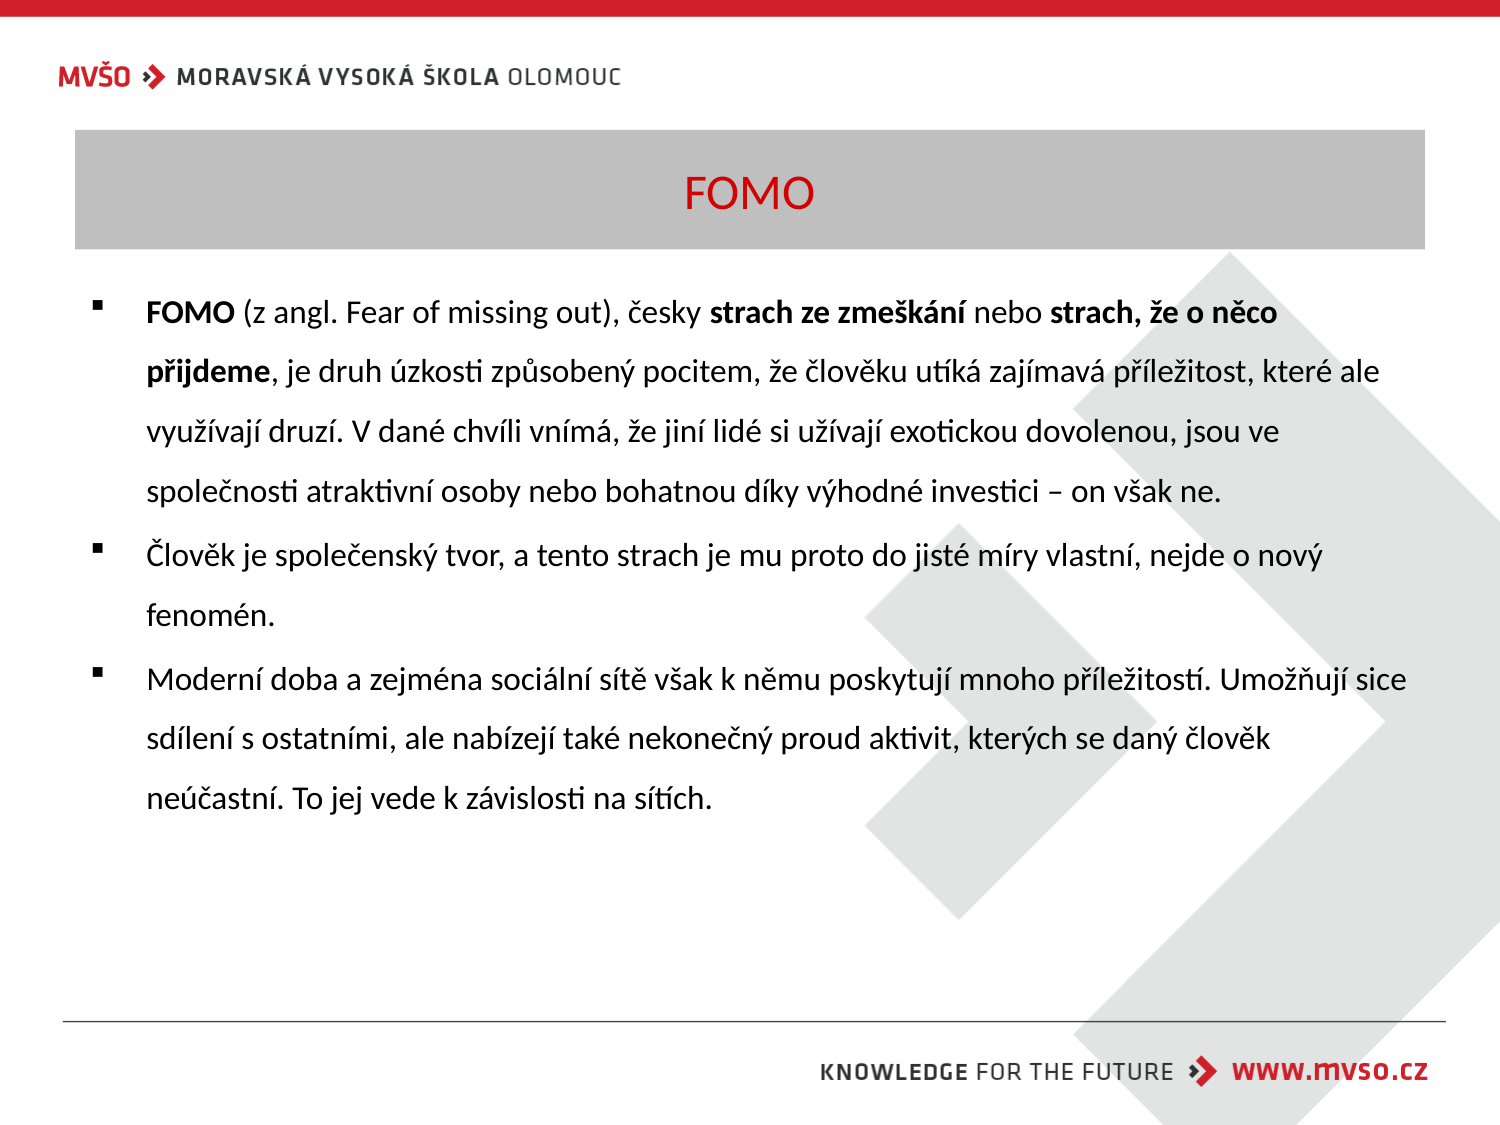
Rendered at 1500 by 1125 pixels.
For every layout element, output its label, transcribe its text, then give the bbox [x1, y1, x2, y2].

list FOMO (z angl. Fear of missing out), česky strach ze zmeškání nebo strach, že o něco přijdeme, je druh úzkosti způsobený pocitem, že člověku utíká zajímavá příležitost, které ale využívají druzí. V dané chvíli vnímá, že jiní lidé si užívají exotickou dovolenou, jsou ve společnosti atraktivní osoby nebo bohatnou díky výhodné investici – on však ne. Člověk je společenský tvor, a tento strach je mu proto do jisté míry vlastní, nejde o nový fenomén. Moderní doba a zejména sociální sítě však k němu poskytují mnoho příležitostí. Umožňují sice sdílení s ostatními, ale nabízejí také nekonečný proud aktivit, kterých se daný člověk neúčastní. To jej vede k závislosti na sítích. [75, 262, 1425, 1005]
picture [0, 0, 1500, 1125]
title FOMO [75, 129, 1425, 250]
